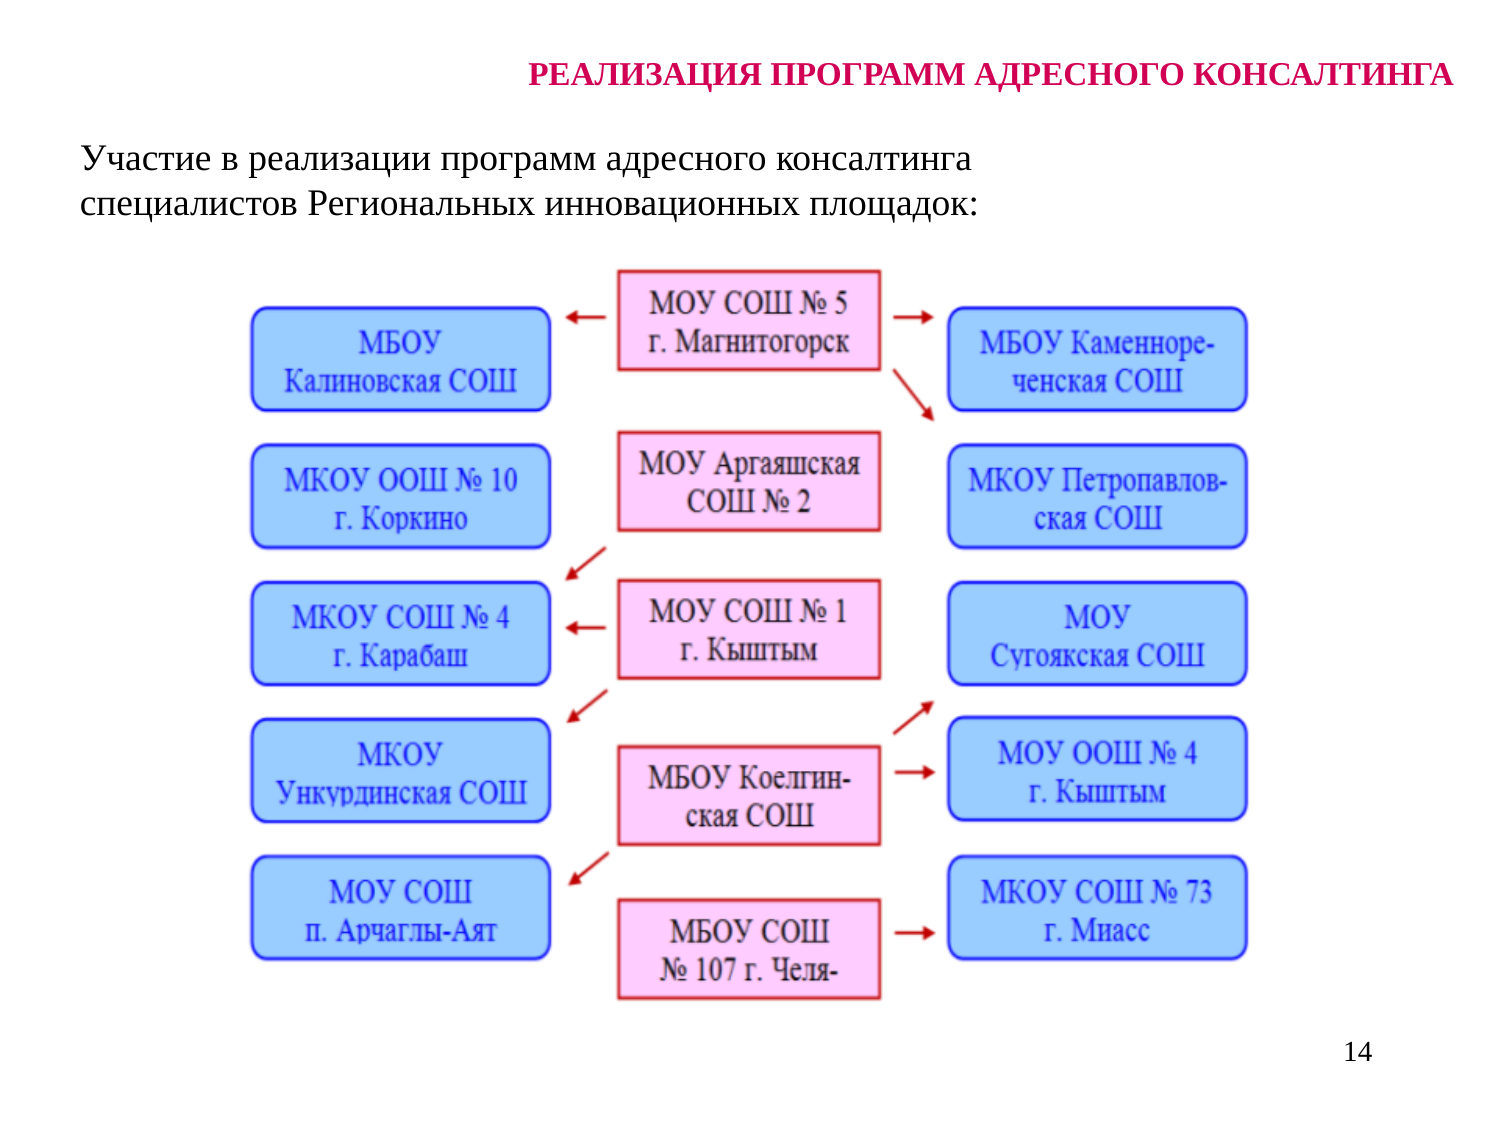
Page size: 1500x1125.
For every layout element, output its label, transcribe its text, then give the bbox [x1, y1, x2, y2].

subtitle Участие в реализации программ адресного консалтинга специалистов Региональных инновационных площадок: [64, 125, 1424, 1047]
title РЕАЛИЗАЦИЯ ПРОГРАММ АДРЕСНОГО КОНСАЛТИНГА [430, 31, 1470, 114]
picture [239, 259, 1264, 1020]
text_box 14 [1074, 1047, 1388, 1100]
